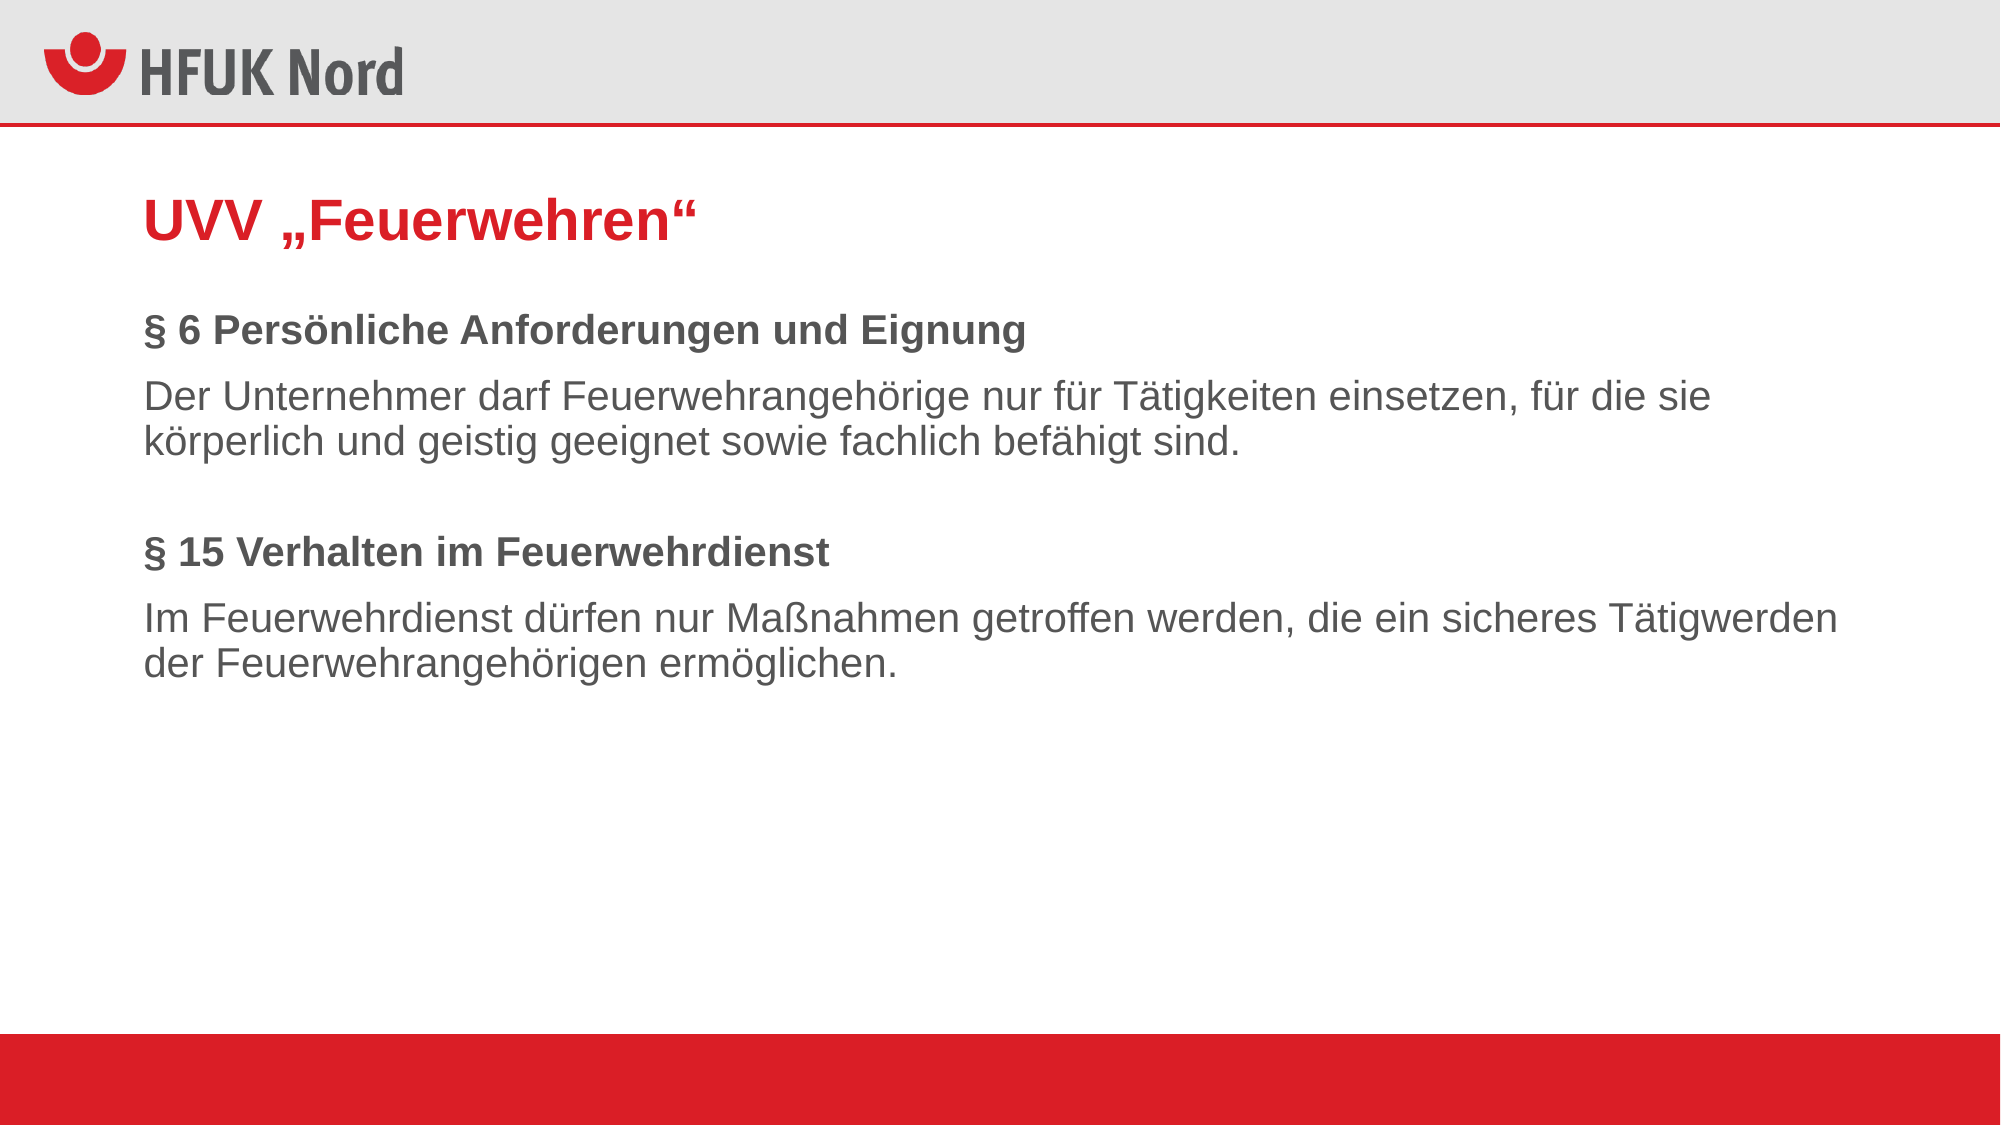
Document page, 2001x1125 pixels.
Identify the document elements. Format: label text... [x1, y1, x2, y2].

list § 6 Persönliche Anforderungen und Eignung Der Unternehmer darf Feuerwehrangehörige nur für Tätigkeiten einsetzen, für die sie körperlich und geistig geeignet sowie fachlich befähigt sind. § 15 Verhalten im Feuerwehrdienst Im Feuerwehrdienst dürfen nur Maßnahmen getroffen werden, die ein sicheres Tätigwerden der Feuerwehrangehörigen ermöglichen. [143, 308, 1857, 977]
title UVV „Feuerwehren“ [143, 190, 1857, 276]
